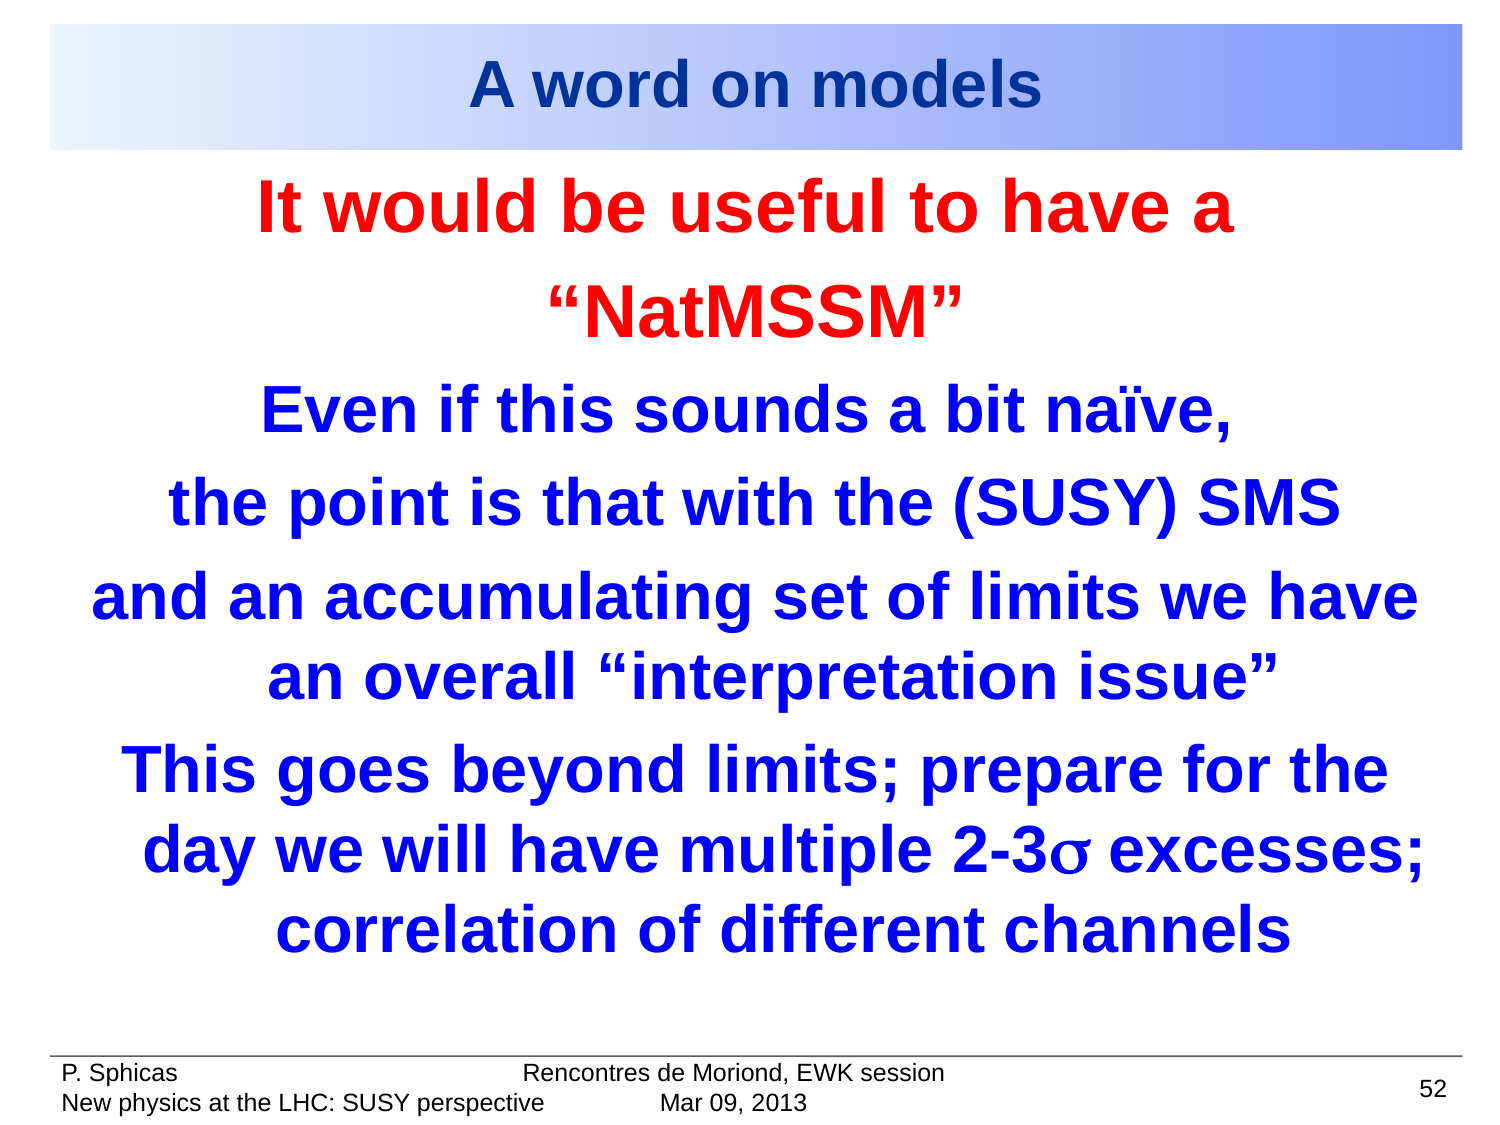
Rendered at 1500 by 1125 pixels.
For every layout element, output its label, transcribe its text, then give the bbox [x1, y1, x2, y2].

footer Rencontres de Moriond, EWK session [496, 1052, 973, 1091]
list It would be useful to have a “NatMSSM” Even if this sounds a bit naïve, the point is that with the (SUSY) SMS and an accumulating set of limits we have an overall “interpretation issue” This goes beyond limits; prepare for the day we will have multiple 2-3s excesses; correlation of different channels [49, 149, 1463, 1050]
slide_number 52 [1149, 1055, 1463, 1119]
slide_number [577, 1091, 891, 1119]
title A word on models [49, 24, 1463, 149]
